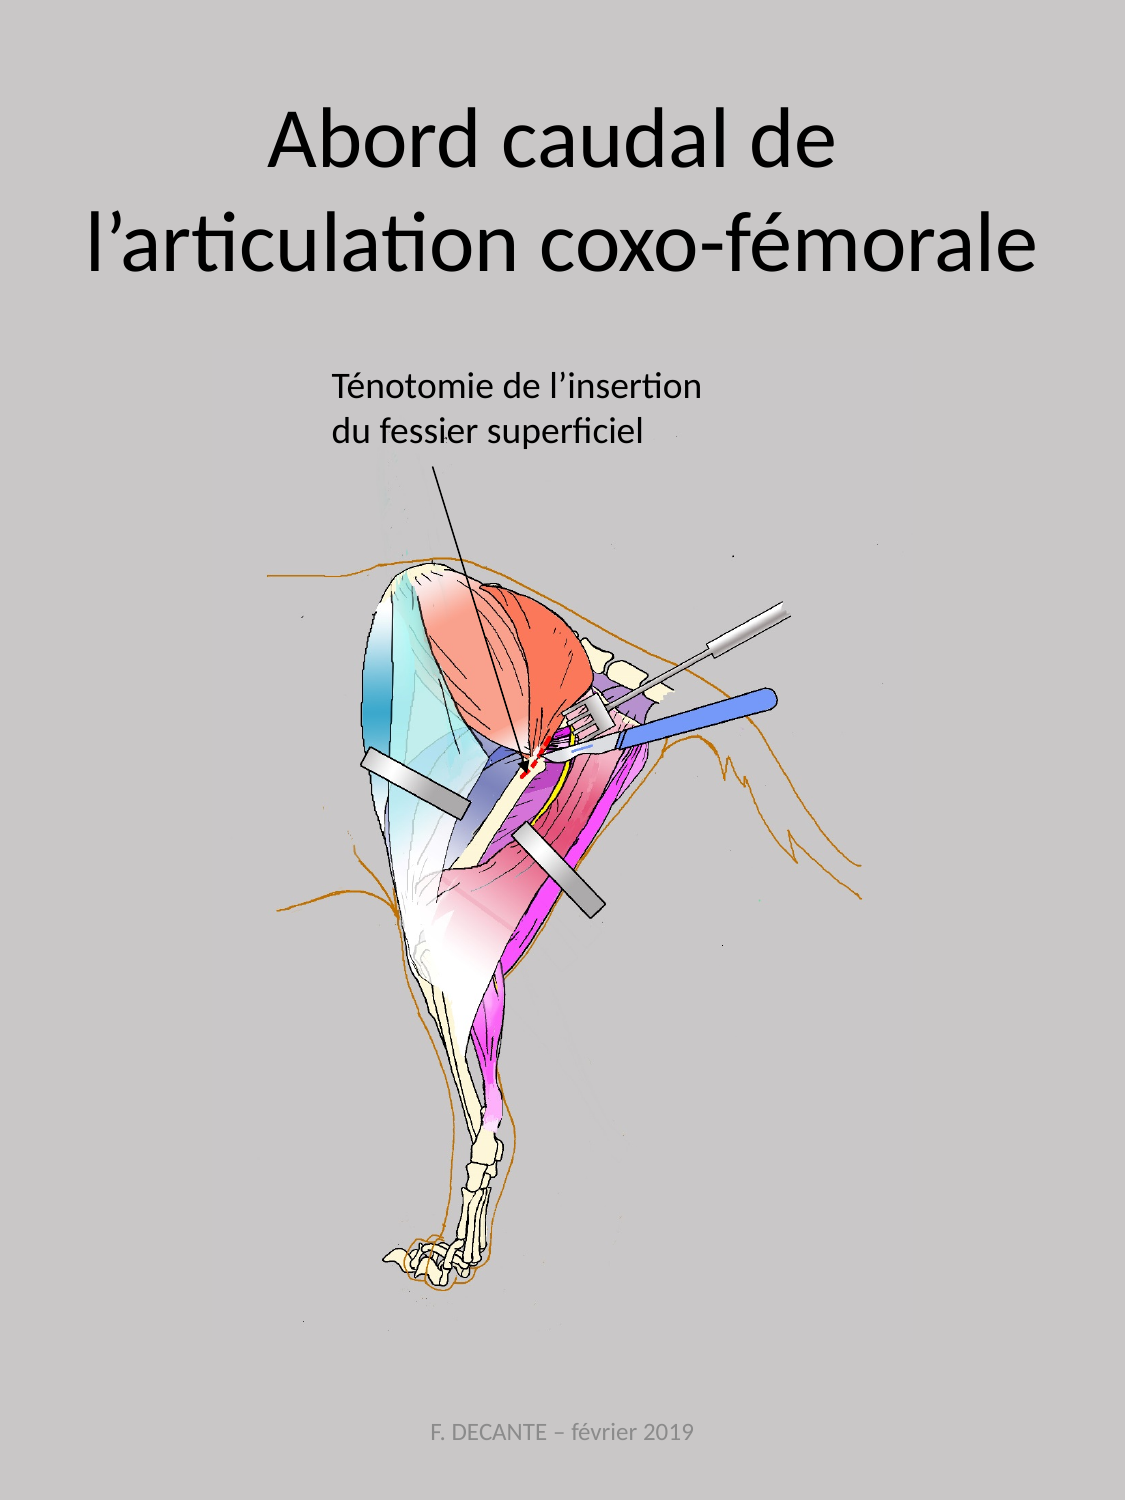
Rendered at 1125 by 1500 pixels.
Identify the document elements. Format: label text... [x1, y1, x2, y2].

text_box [432, 466, 528, 774]
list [212, 349, 913, 1341]
footer F. DECANTE – février 2019 [384, 1390, 741, 1471]
title Abord caudal de l’articulation coxo-fémorale [56, 60, 1069, 310]
